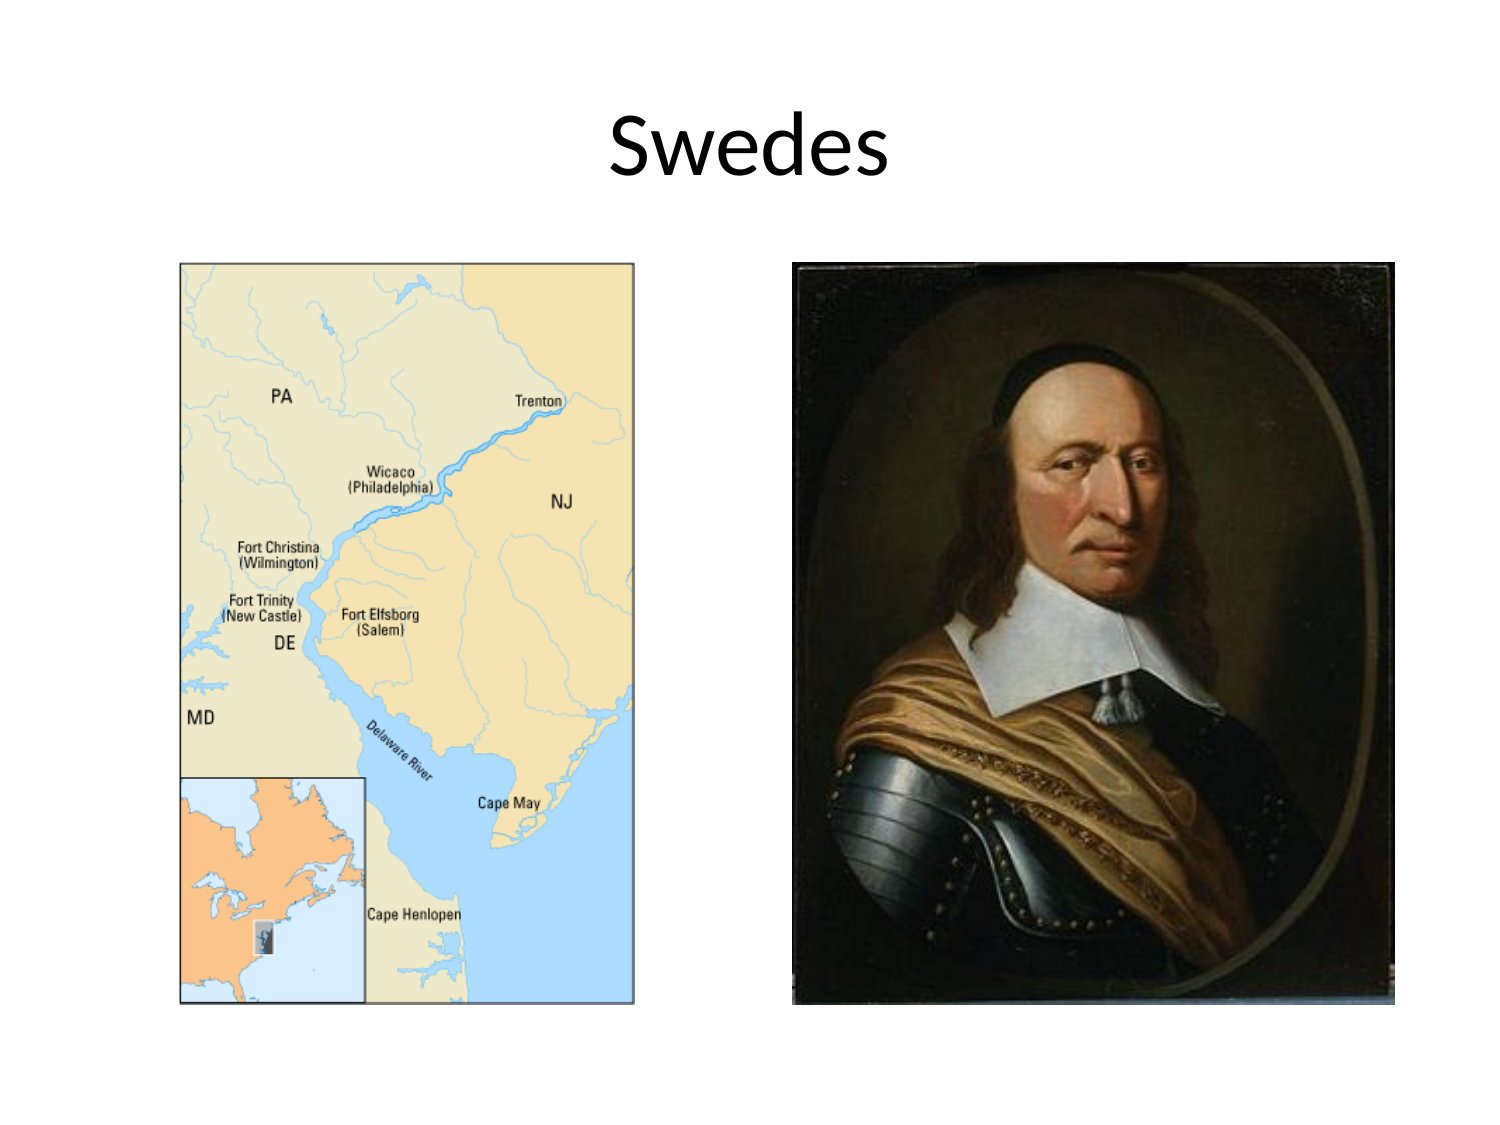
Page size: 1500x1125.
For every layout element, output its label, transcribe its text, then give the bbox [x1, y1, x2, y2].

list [74, 262, 738, 1006]
title Swedes [75, 45, 1425, 233]
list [762, 262, 1426, 1006]
